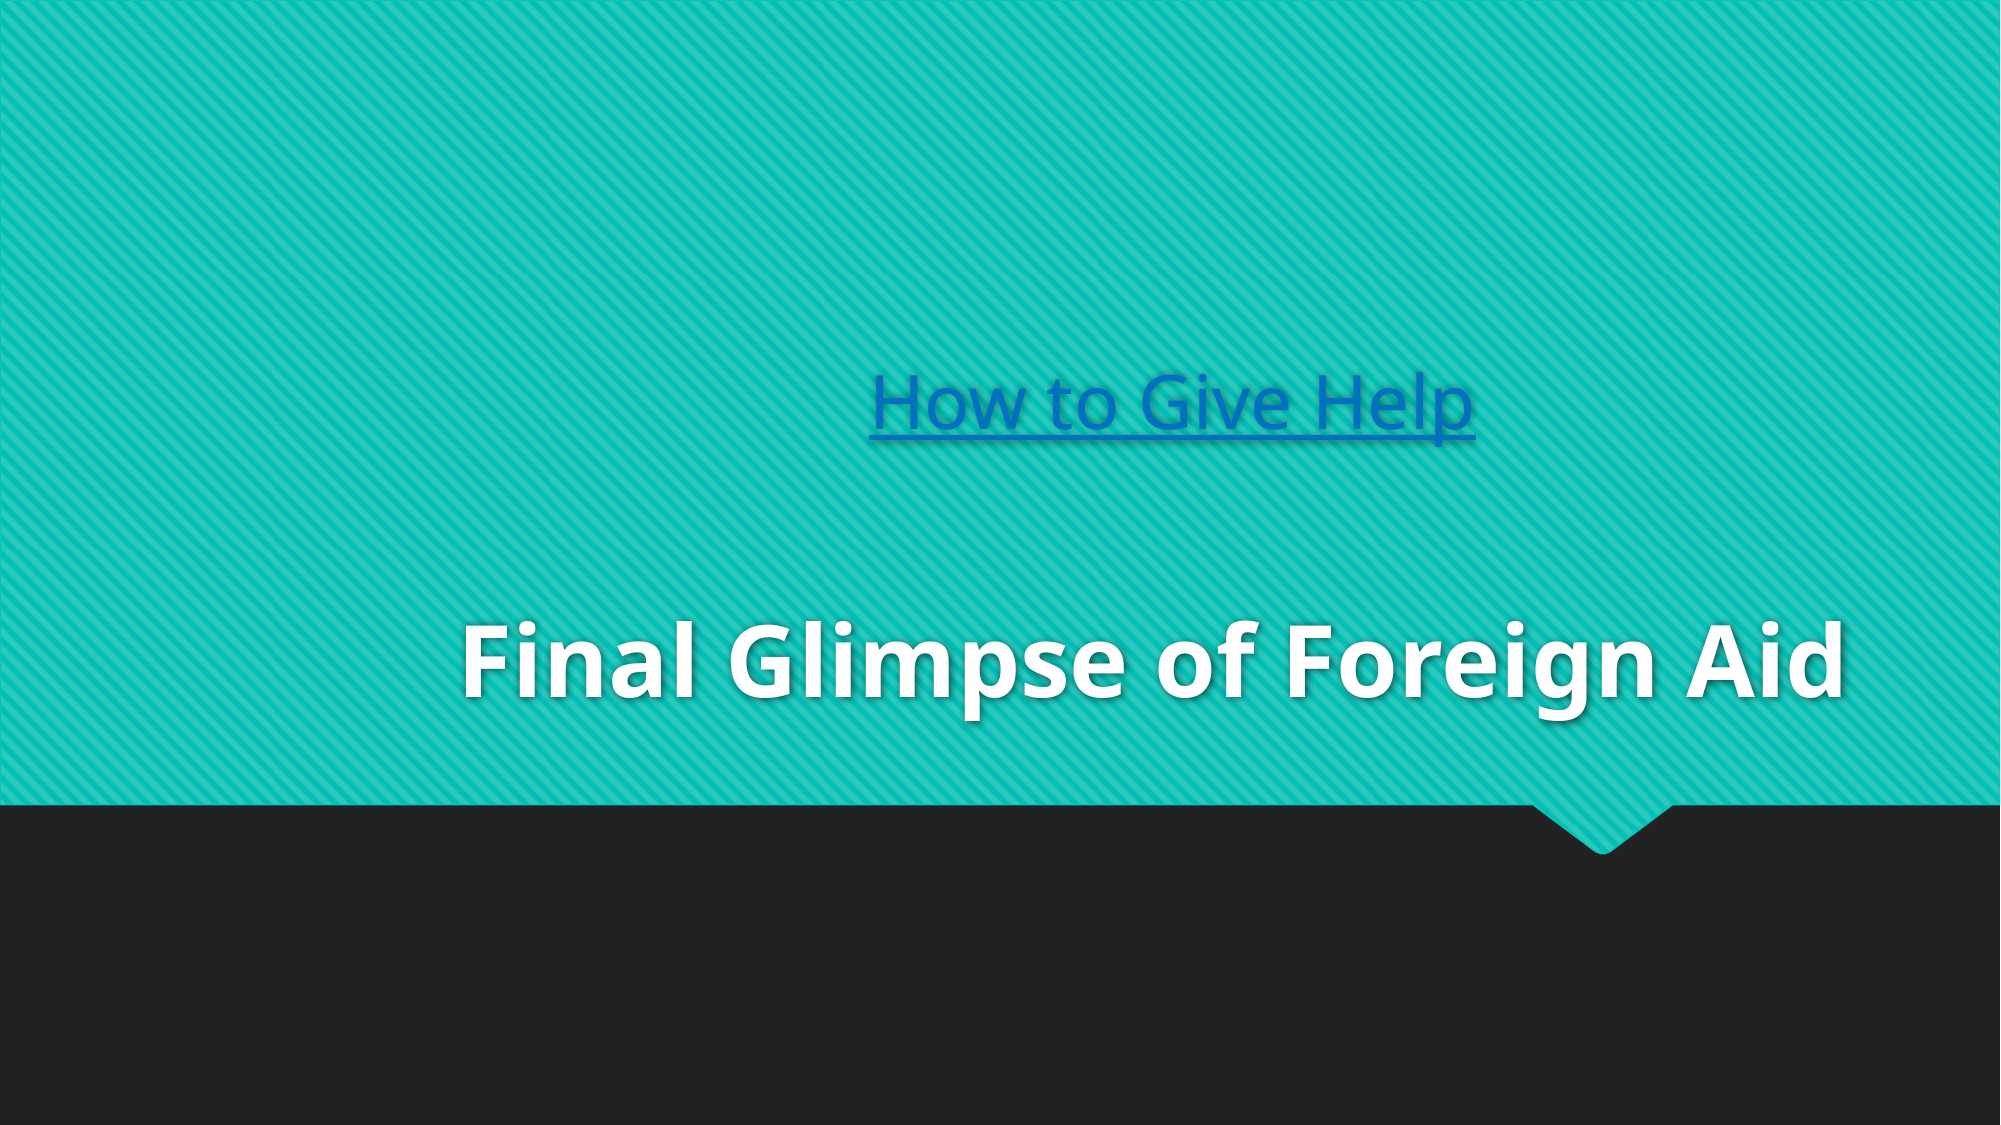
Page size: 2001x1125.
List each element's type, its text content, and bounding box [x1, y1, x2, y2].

title Final Glimpse of Foreign Aid [132, 484, 1866, 726]
list How to Give Help [427, 156, 1491, 432]
